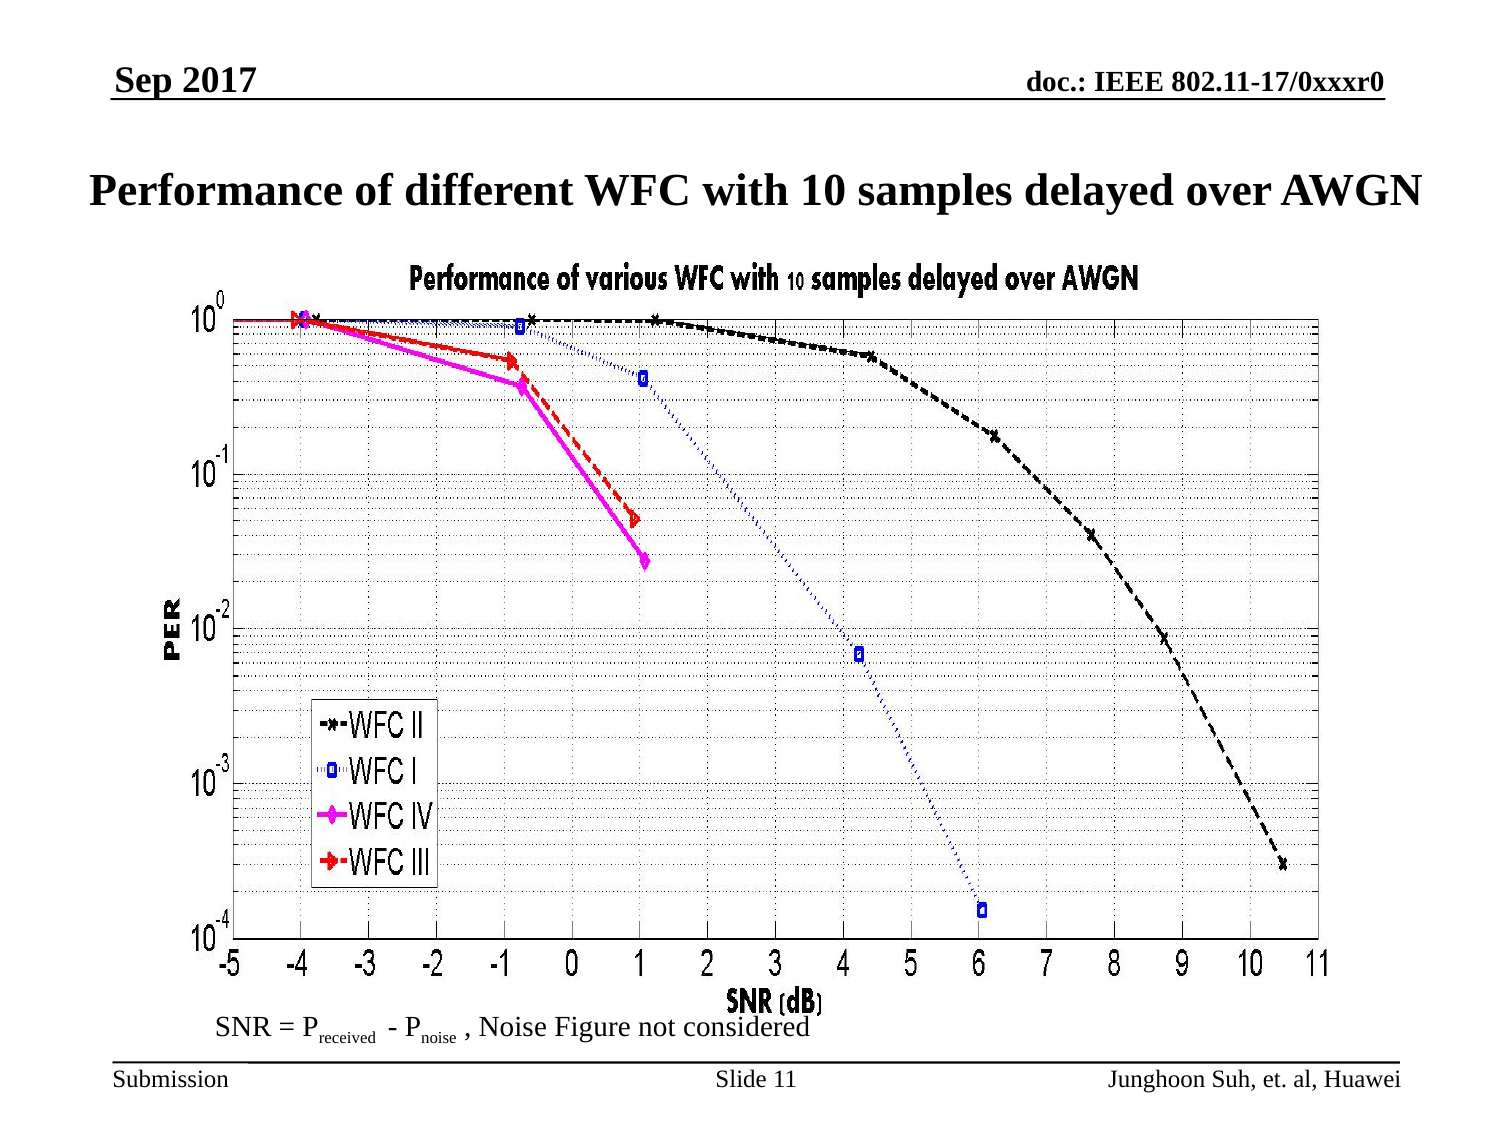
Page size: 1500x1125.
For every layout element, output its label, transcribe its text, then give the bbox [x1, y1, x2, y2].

text_box SNR = Preceived - Pnoise , Noise Figure not considered [200, 1035, 975, 1055]
slide_number Slide 11 [712, 1061, 800, 1093]
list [49, 262, 1451, 1026]
footer Junghoon Suh, et. al, Huawei [1104, 1061, 1402, 1093]
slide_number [114, 54, 265, 101]
title Performance of different WFC with 10 samples delayed over AWGN [62, 112, 1450, 261]
